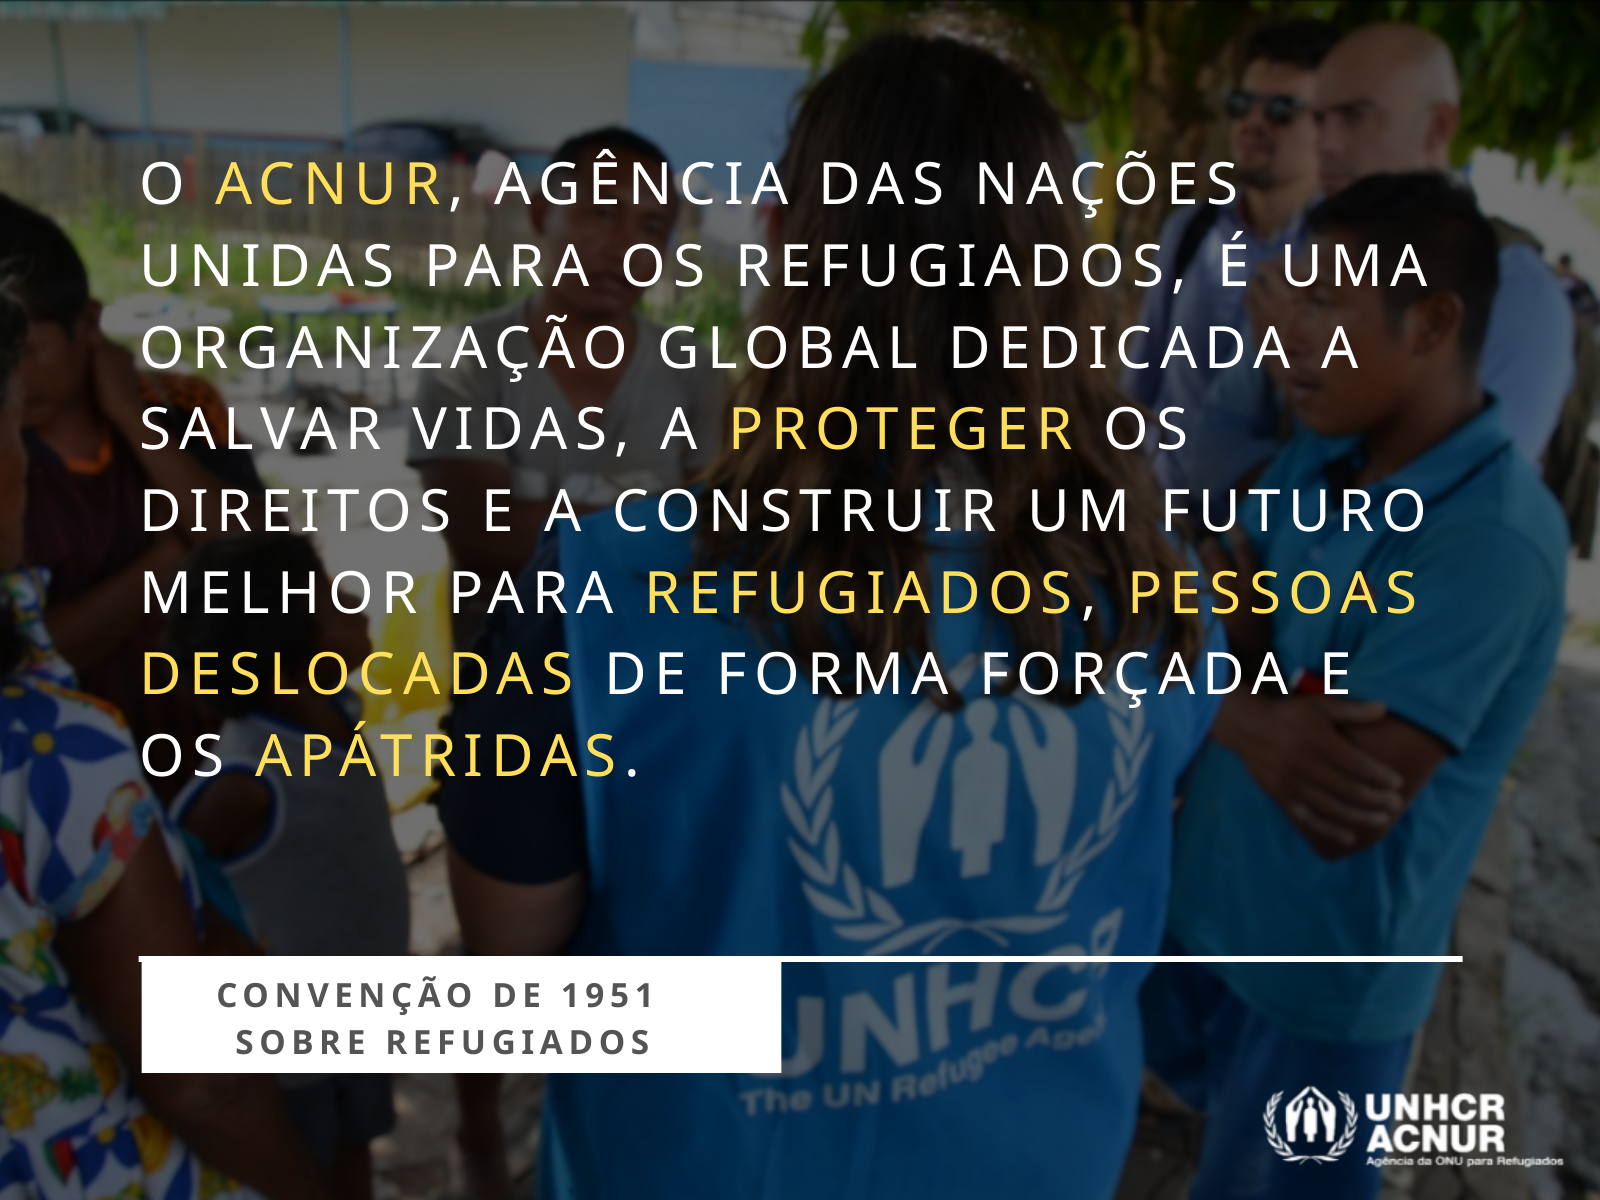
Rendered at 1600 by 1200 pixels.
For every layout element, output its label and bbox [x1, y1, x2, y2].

text_box [164, 971, 722, 1081]
text_box [0, 0, 1600, 1200]
picture [138, 956, 1463, 1074]
picture [1236, 1059, 1591, 1196]
